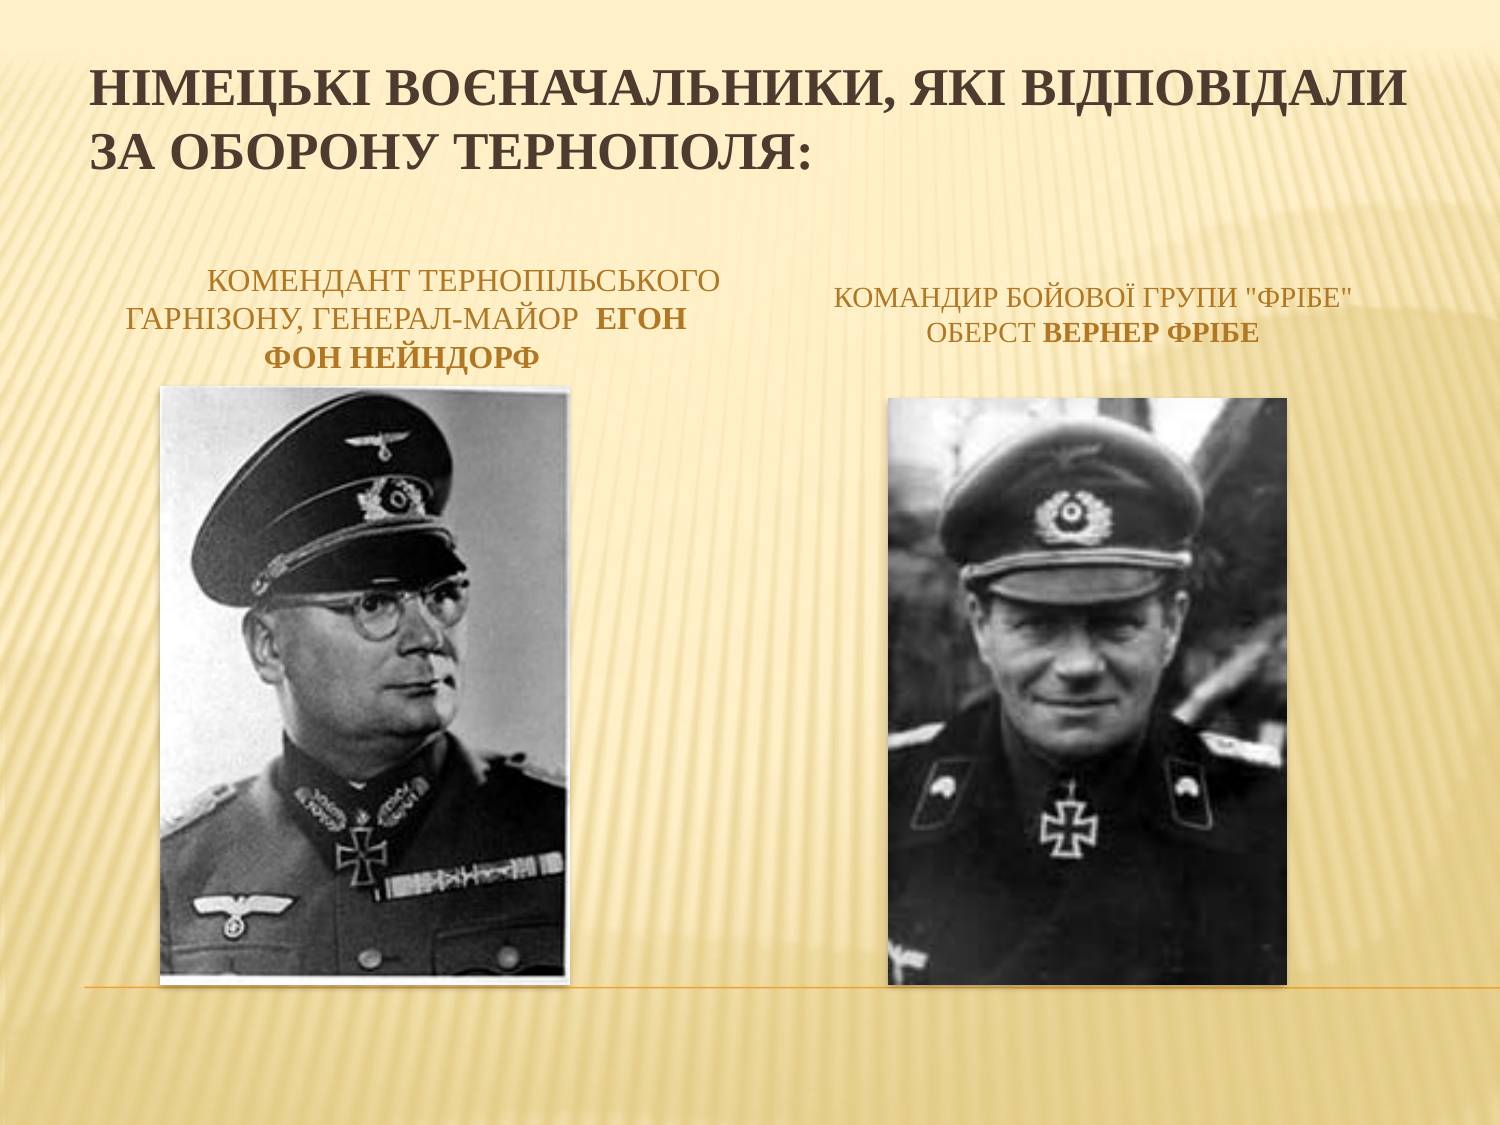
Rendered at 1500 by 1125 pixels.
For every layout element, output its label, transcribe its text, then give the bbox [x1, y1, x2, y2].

list Комендант Тернопільського гарнізону, генерал-майор Егон фон Нейндорф [75, 251, 738, 387]
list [160, 386, 570, 985]
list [888, 398, 1287, 985]
list Командир бойової групи "Фрібе" оберст Вернер Фрібе [761, 269, 1425, 399]
title Німецькі воєначальники, які відповідали за оборону Тернополя: [75, 45, 1425, 188]
